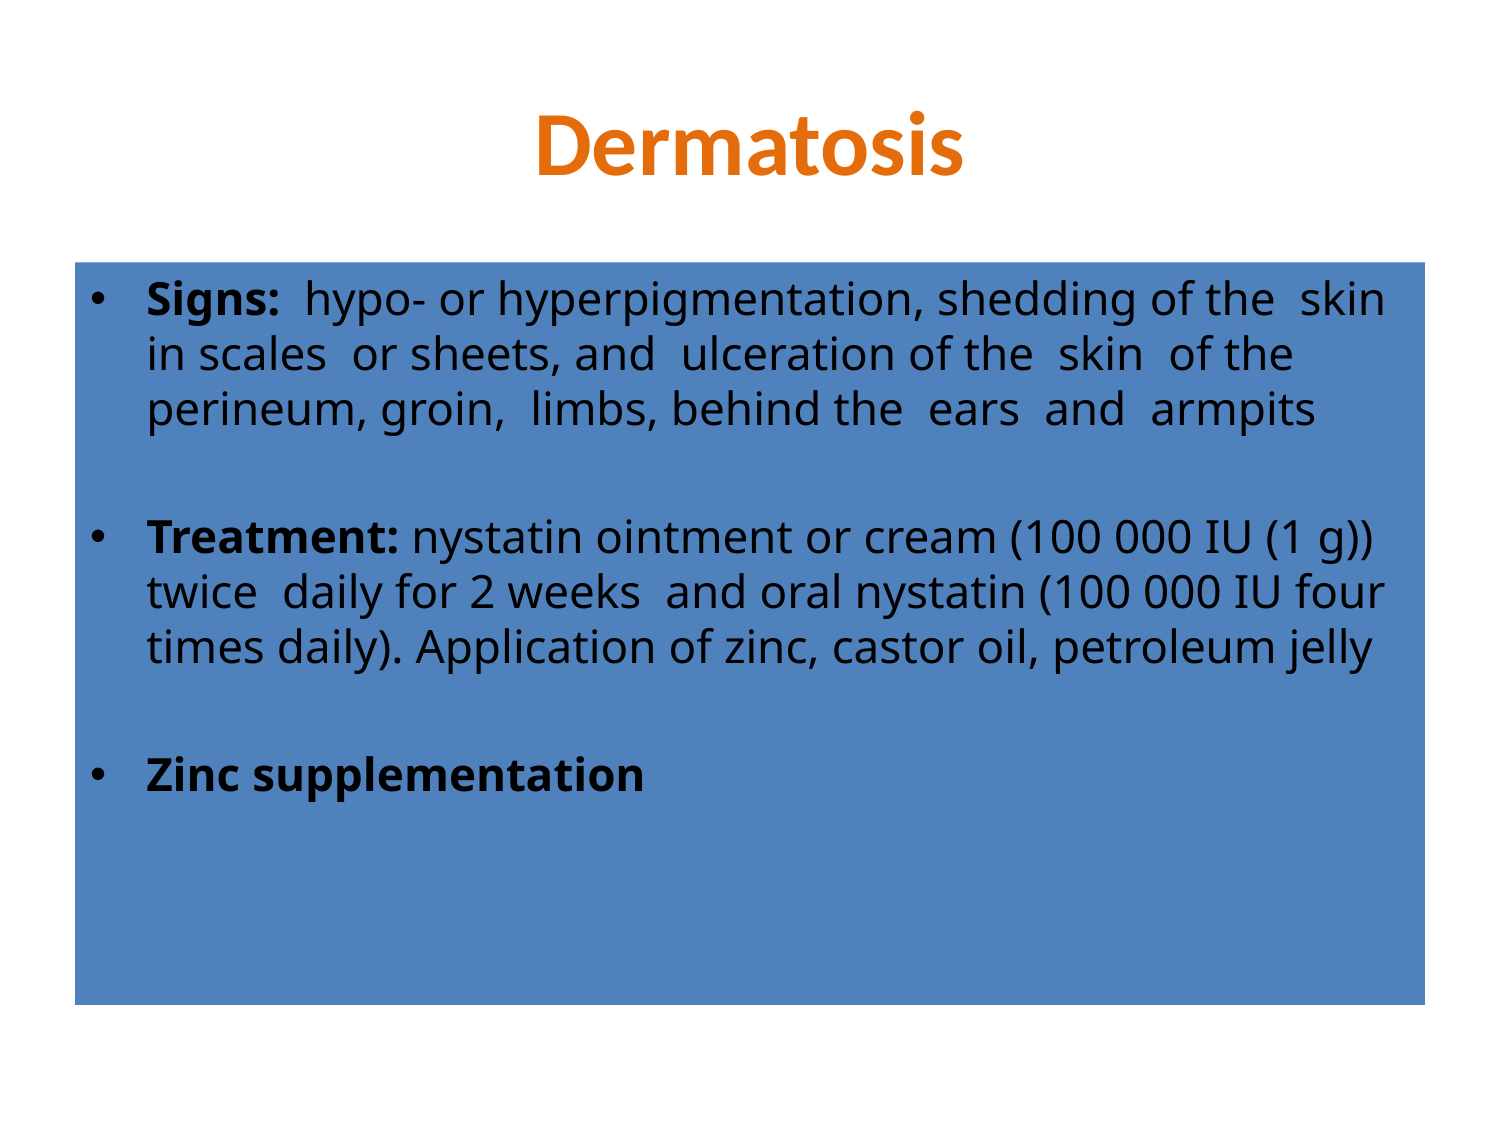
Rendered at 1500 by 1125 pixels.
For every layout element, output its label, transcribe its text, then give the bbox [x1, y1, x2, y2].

list Signs: hypo- or hyperpigmentation, shedding of the skin in scales or sheets, and ulceration of the skin of the perineum, groin, limbs, behind the ears and armpits Treatment: nystatin ointment or cream (100 000 IU (1 g)) twice daily for 2 weeks and oral nystatin (100 000 IU four times daily). Application of zinc, castor oil, petroleum jelly Zinc supplementation [75, 262, 1425, 1005]
title Dermatosis [75, 45, 1425, 233]
